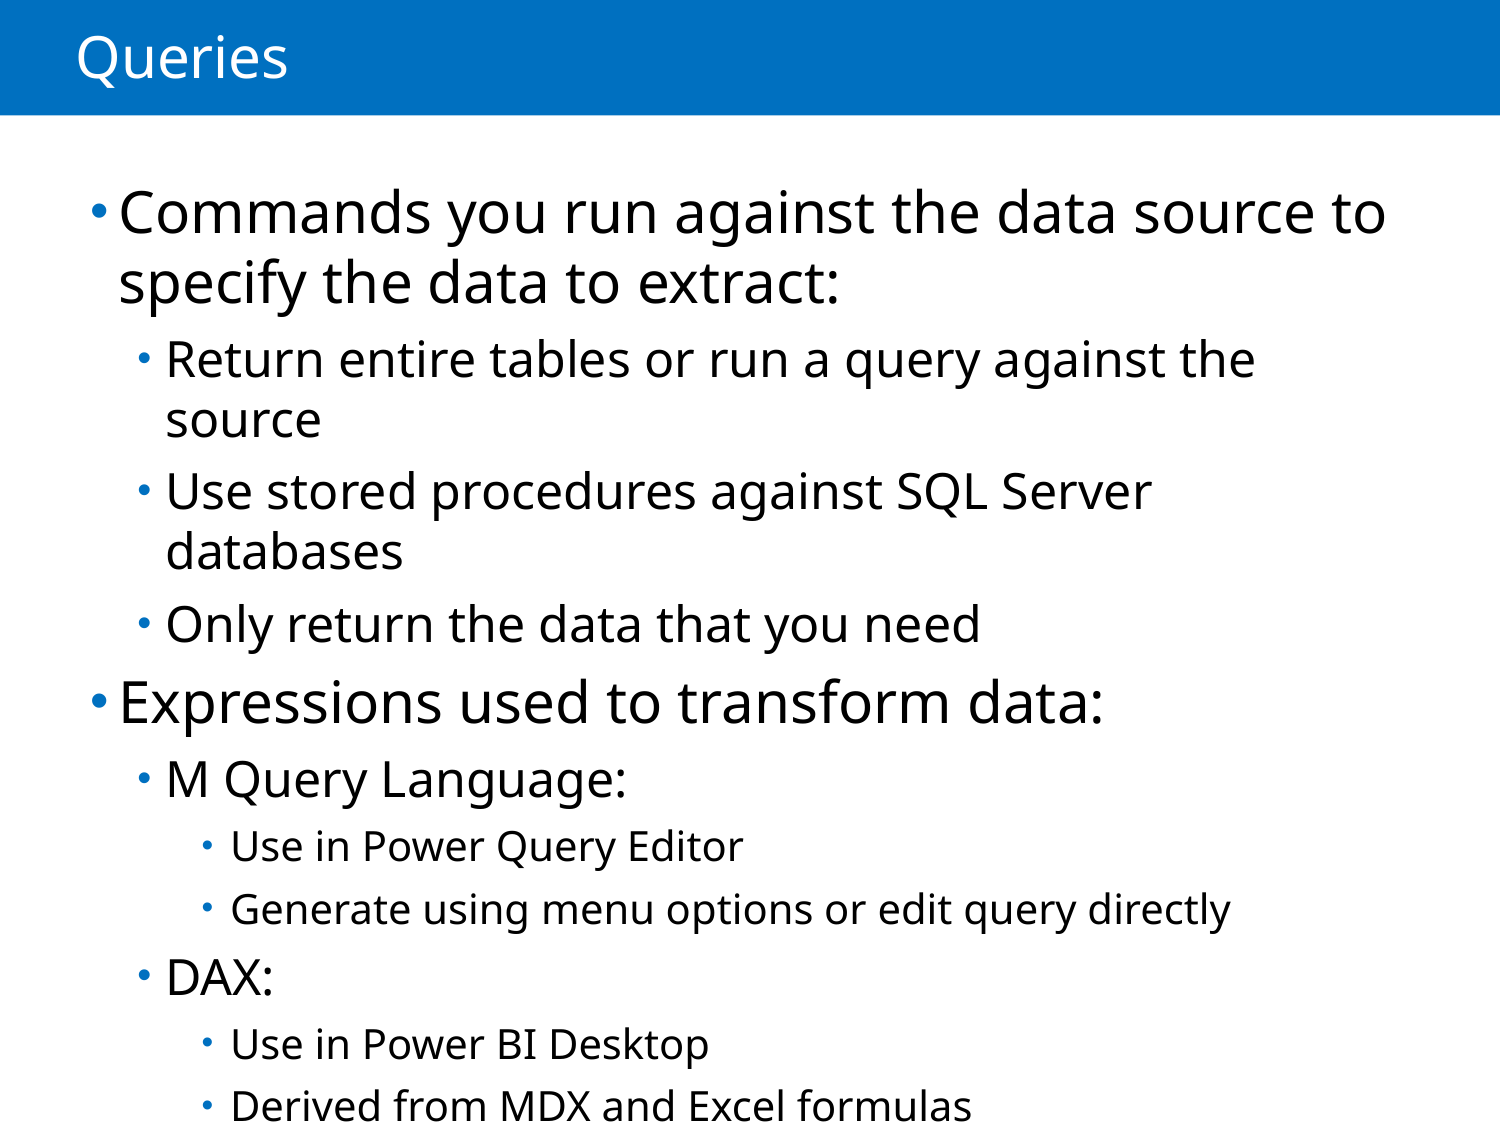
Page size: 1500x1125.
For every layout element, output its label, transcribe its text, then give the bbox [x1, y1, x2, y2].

title Queries [75, 0, 1351, 122]
text_box Commands you run against the data source to specify the data to extract: Return entire tables or run a query against the source Use stored procedures against SQL Server databases Only return the data that you need Expressions used to transform data: M Query Language: Use in Power Query Editor Generate using menu options or edit query directly DAX: Use in Power BI Desktop Derived from MDX and Excel formulas Straightforward to use but very powerful [75, 167, 1408, 1073]
